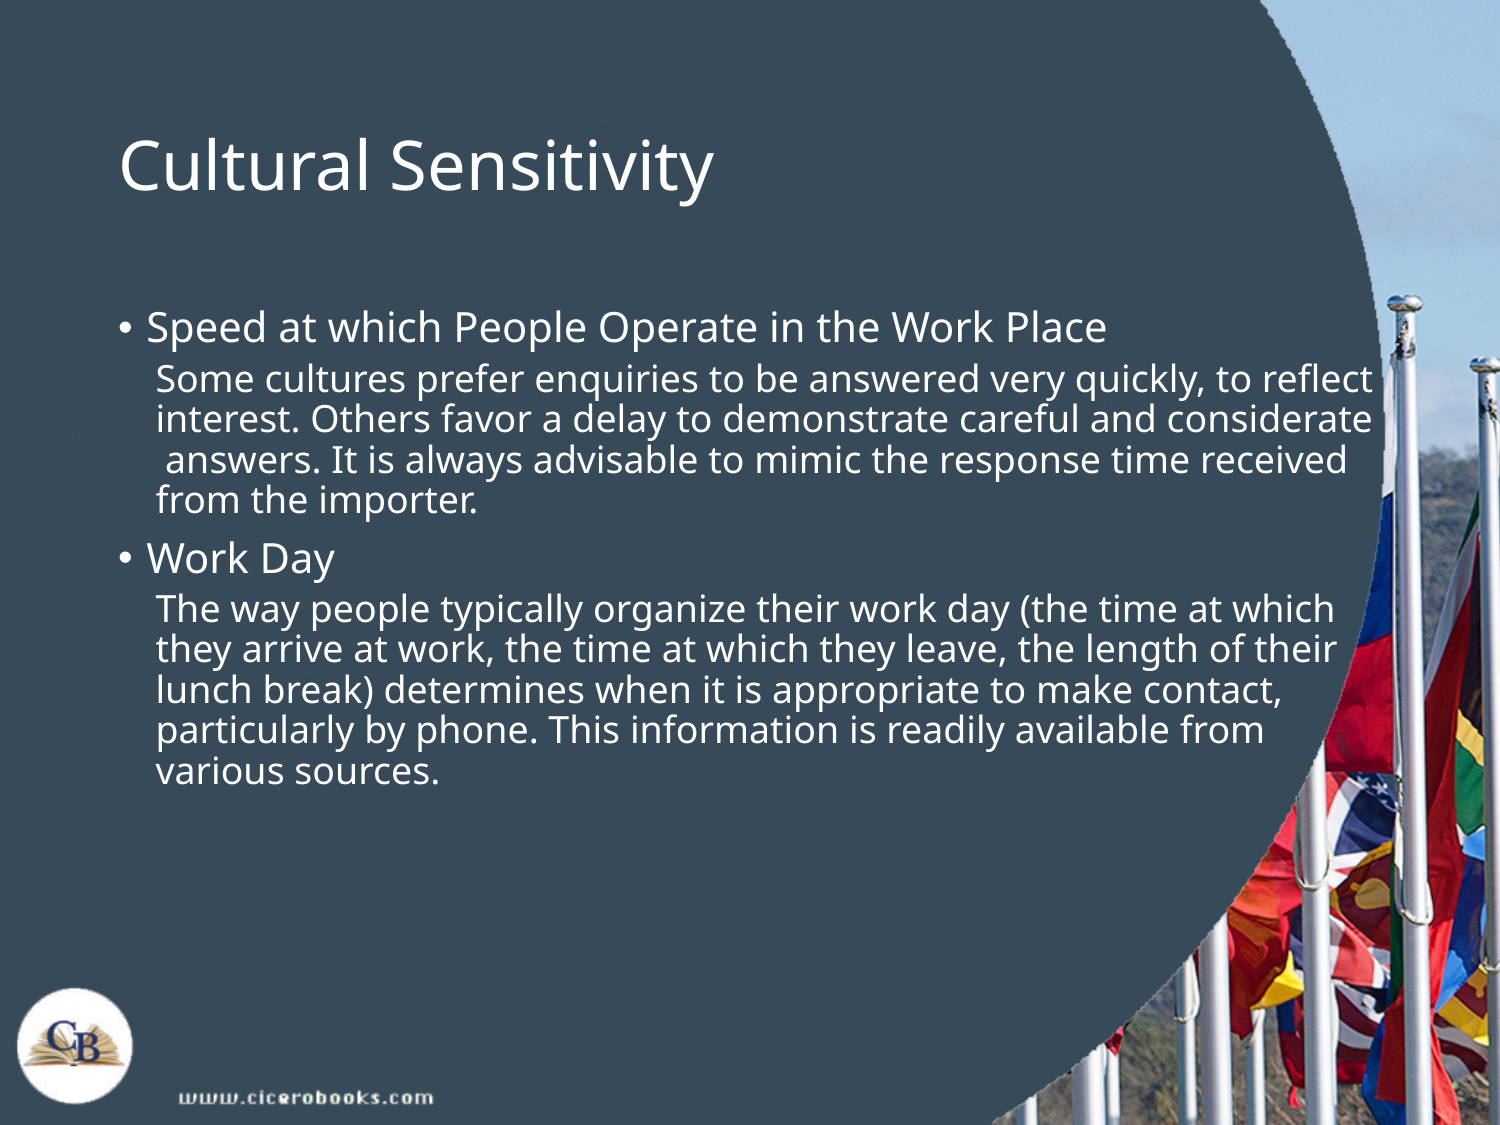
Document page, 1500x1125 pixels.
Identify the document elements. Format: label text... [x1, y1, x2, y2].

title Cultural Sensitivity [103, 59, 1397, 278]
picture [0, 0, 1500, 1125]
list Speed at which People Operate in the Work Place Some cultures prefer enquiries to be answered very quickly, to reflect interest. Others favor a delay to demonstrate careful and considerate answers. It is always advisable to mimic the response time received from the importer. Work Day The way people typically organize their work day (the time at which they arrive at work, the time at which they leave, the length of their lunch break) determines when it is appropriate to make contact, particularly by phone. This information is readily available from various sources. [103, 299, 1397, 1014]
